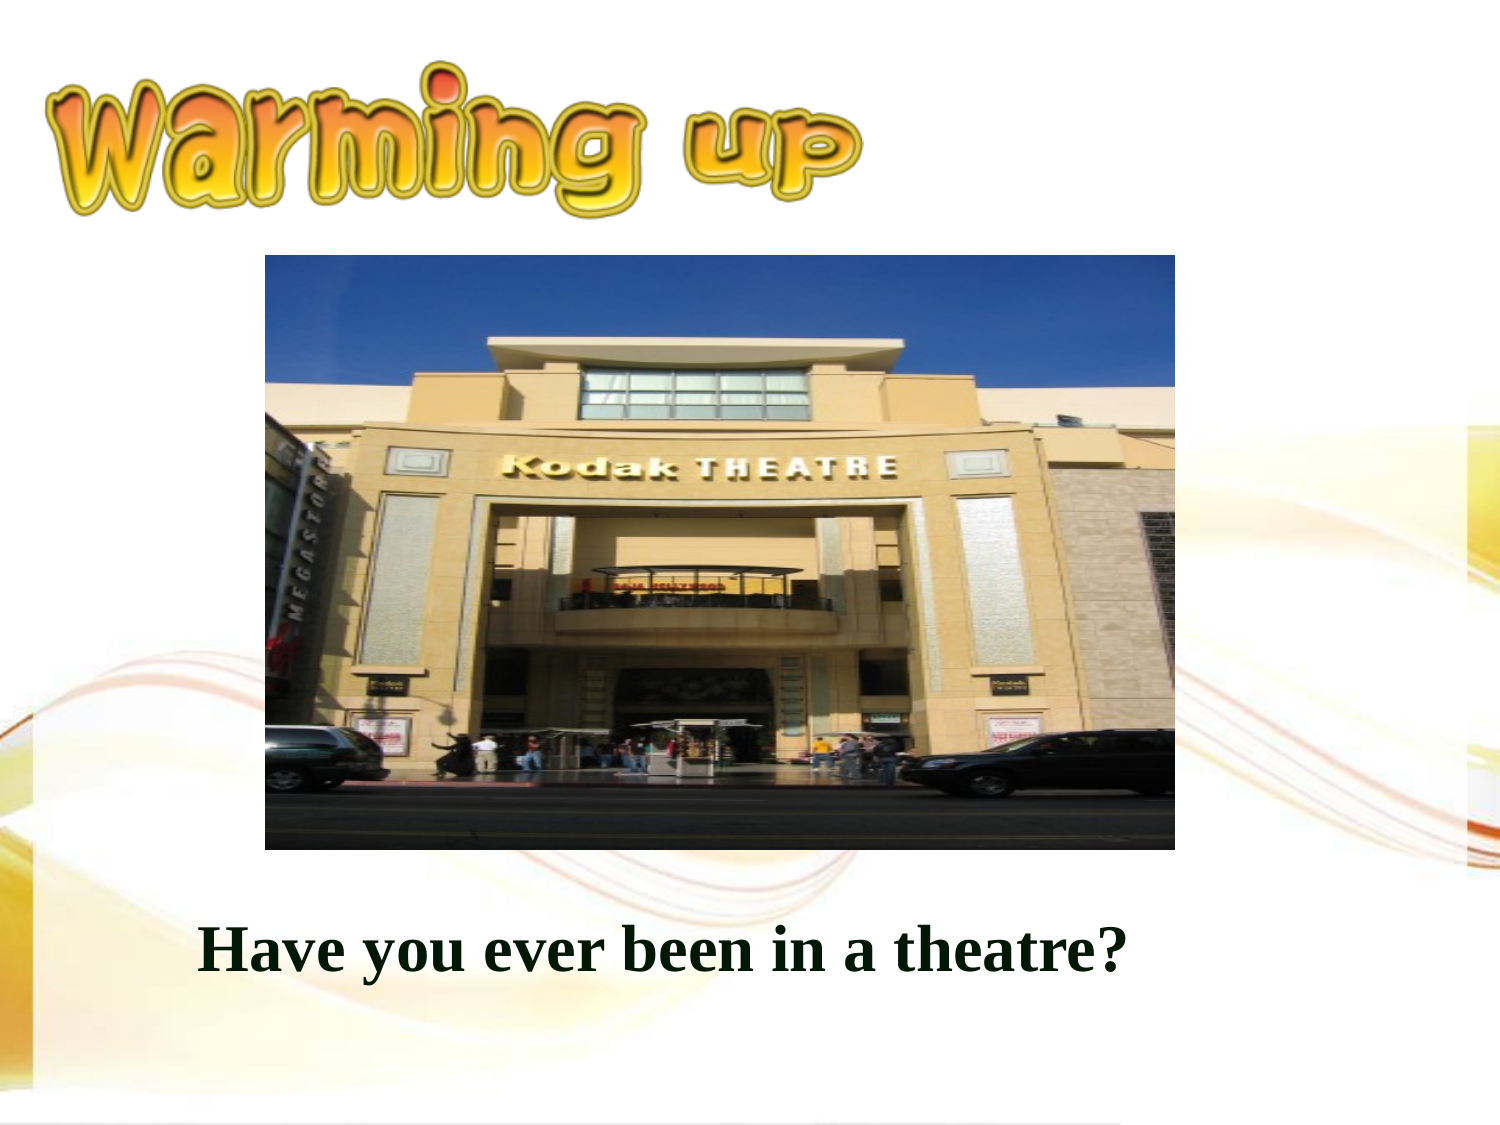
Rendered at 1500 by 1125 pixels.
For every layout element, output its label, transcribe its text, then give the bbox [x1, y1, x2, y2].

picture [0, 0, 1500, 1125]
text_box Have you ever been in a theatre? [183, 881, 1370, 993]
